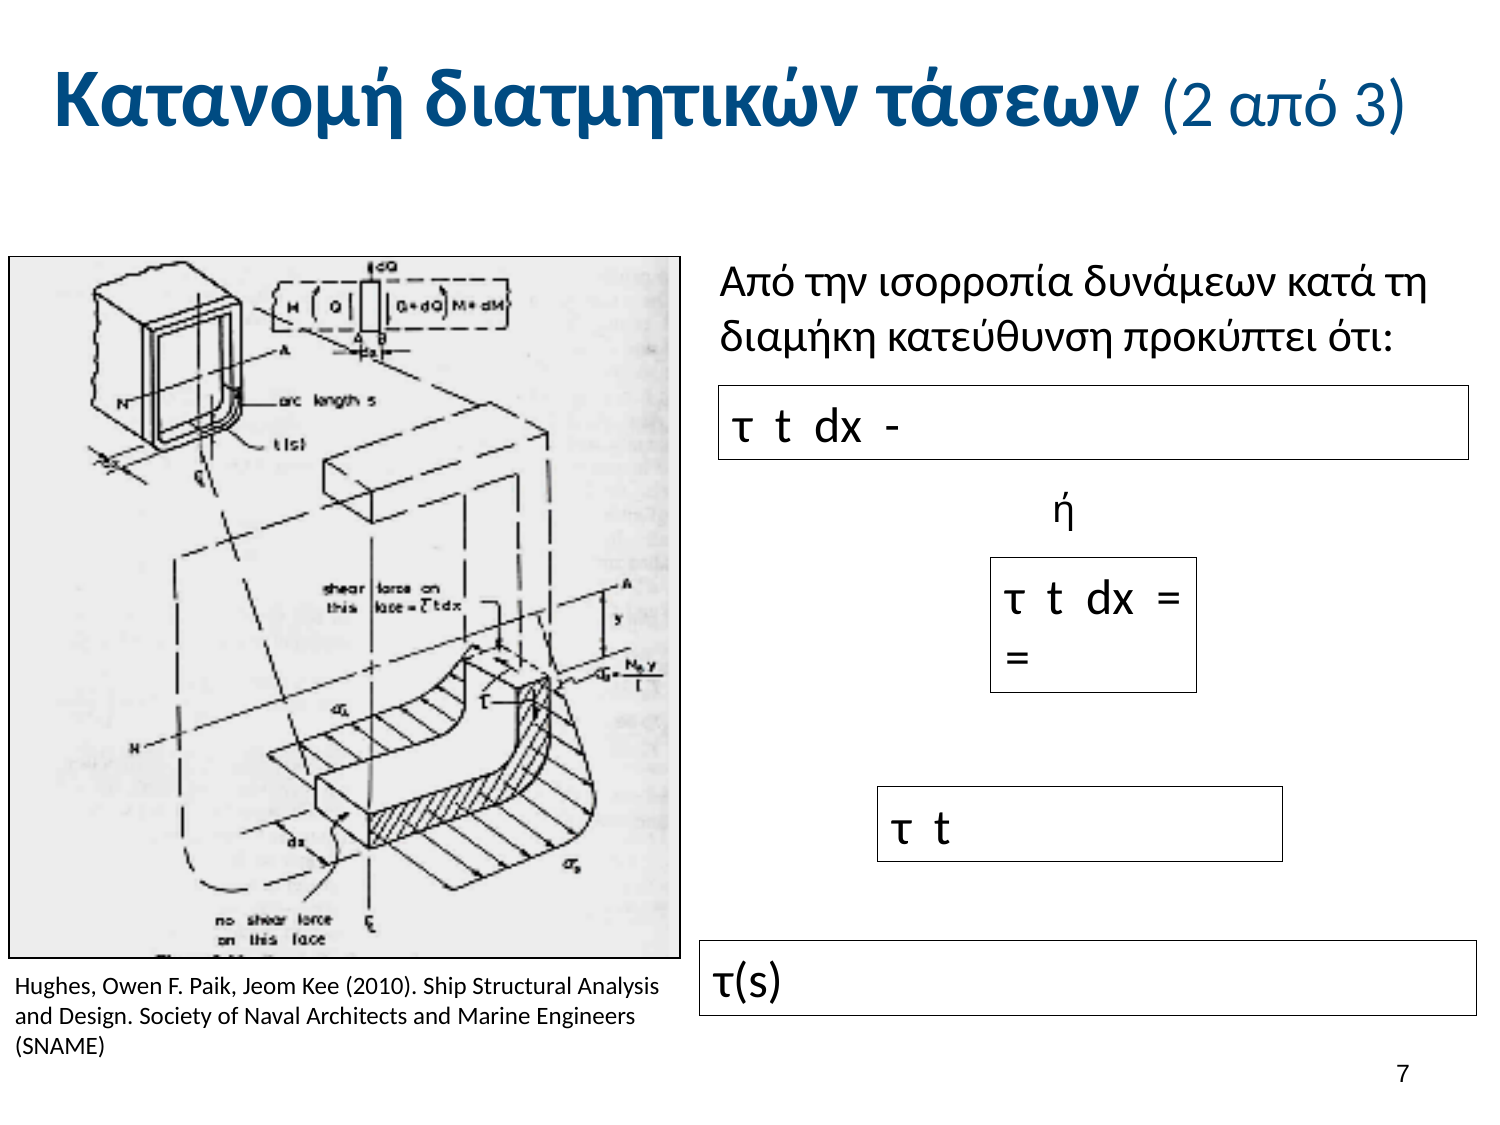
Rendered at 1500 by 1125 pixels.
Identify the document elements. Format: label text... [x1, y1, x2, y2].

text_box Hughes, Owen F. Paik, Jeom Kee (2010). Ship Structural Analysis and Design. Society of Naval Architects and Marine Engineers (SNAME) [0, 962, 680, 1067]
slide_number 6 [1074, 1042, 1425, 1103]
text_box ή [1037, 477, 1113, 538]
picture [9, 256, 680, 958]
text_box Από την ισορροπία δυνάμεων κατά τη διαμήκη κατεύθυνση προκύπτει ότι: [704, 243, 1482, 369]
title Κατανομή διατμητικών τάσεων (2 από 3) [32, 19, 1430, 169]
